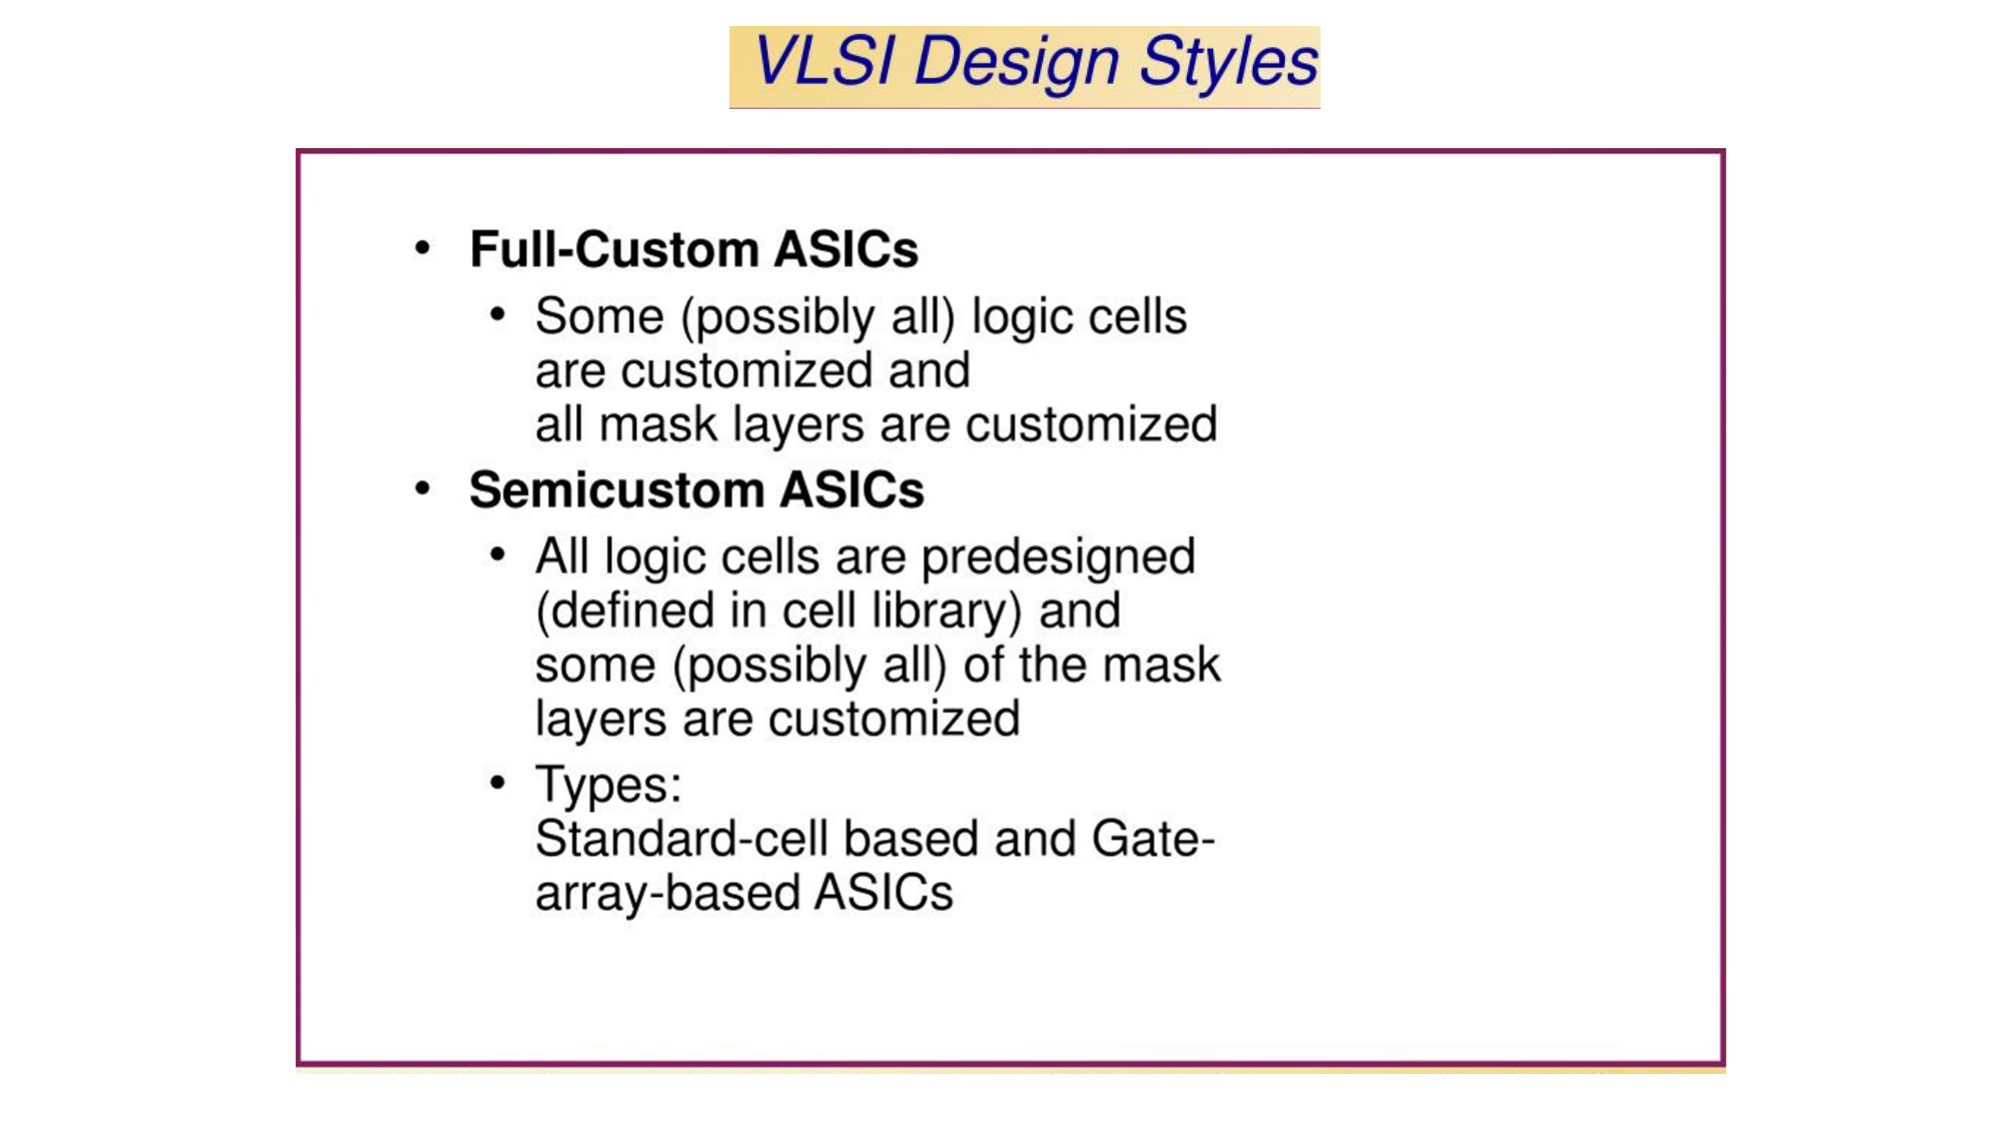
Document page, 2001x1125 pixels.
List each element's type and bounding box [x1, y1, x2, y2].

picture [729, 26, 1321, 109]
picture [295, 148, 1727, 1074]
